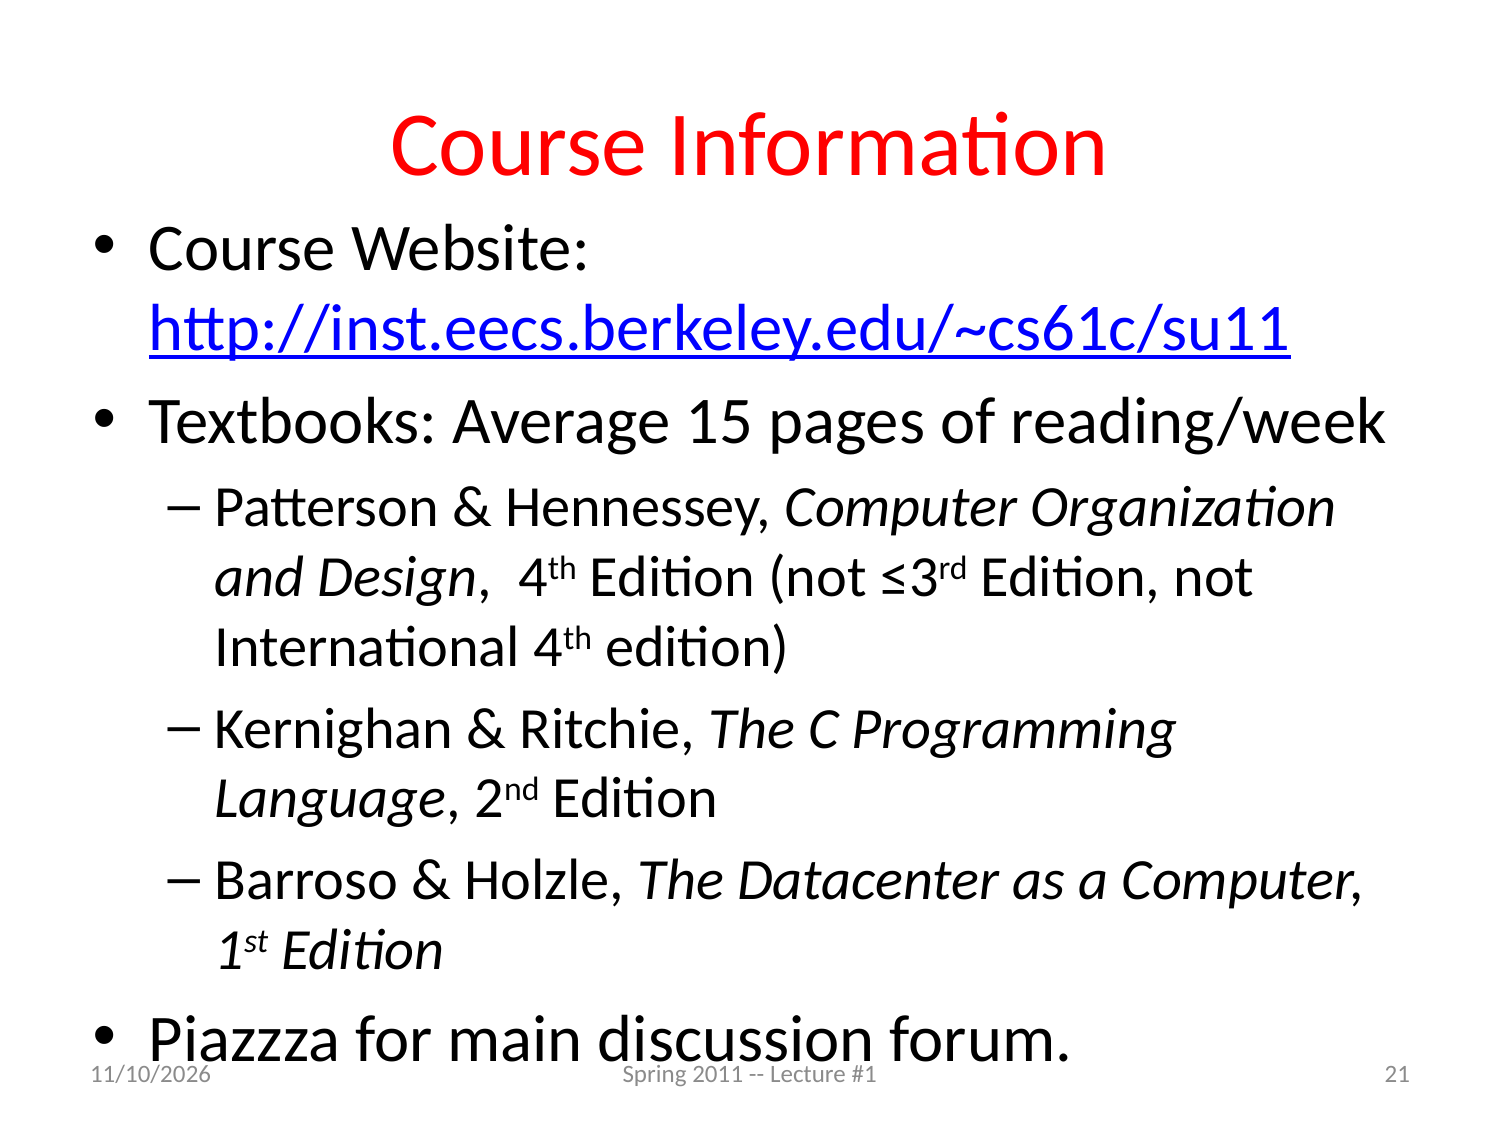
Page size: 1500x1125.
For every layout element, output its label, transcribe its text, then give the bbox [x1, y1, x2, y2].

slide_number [75, 1042, 425, 1103]
title Course Information [75, 45, 1425, 233]
list Course Website: http://inst.eecs.berkeley.edu/~cs61c/su11 Textbooks: Average 15 pages of reading/week Patterson & Hennessey, Computer Organization and Design, 4th Edition (not ≤3rd Edition, not International 4th edition) Kernighan & Ritchie, The C Programming Language, 2nd Edition Barroso & Holzle, The Datacenter as a Computer, 1st Edition Piazzza for main discussion forum. [77, 195, 1428, 1092]
footer Spring 2011 -- Lecture #1 [512, 1042, 988, 1103]
slide_number 21 [1074, 1042, 1425, 1103]
